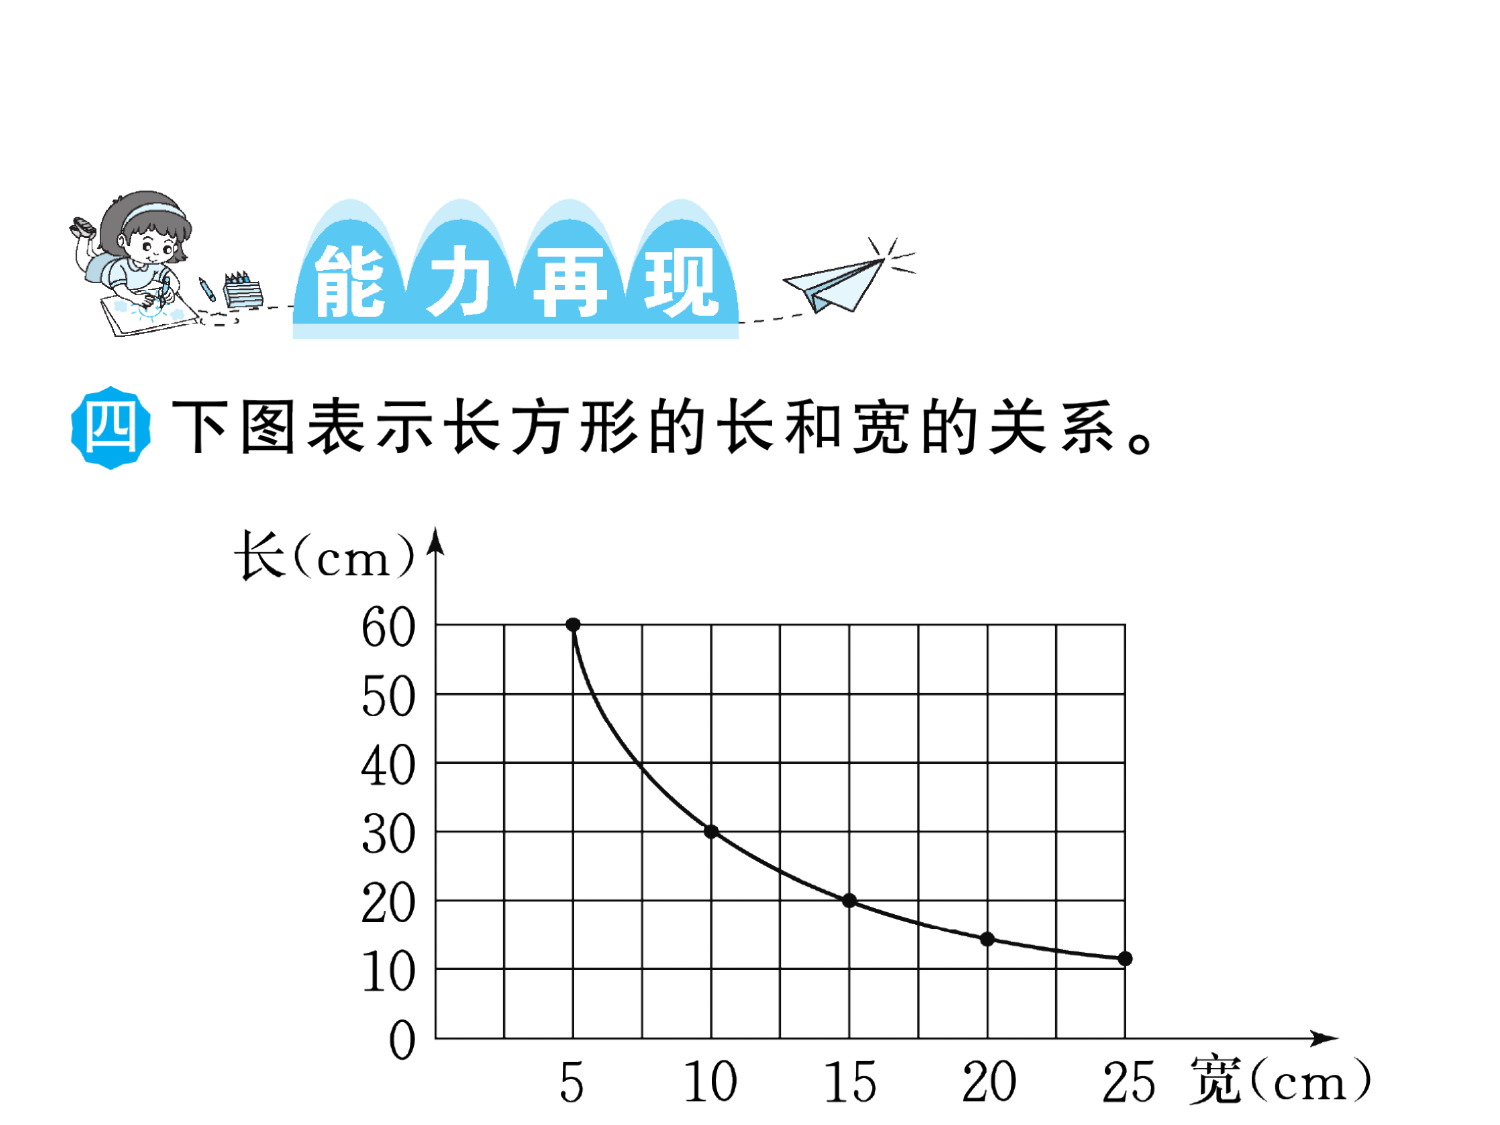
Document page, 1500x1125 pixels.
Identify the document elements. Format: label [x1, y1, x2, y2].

picture [64, 180, 1467, 1125]
